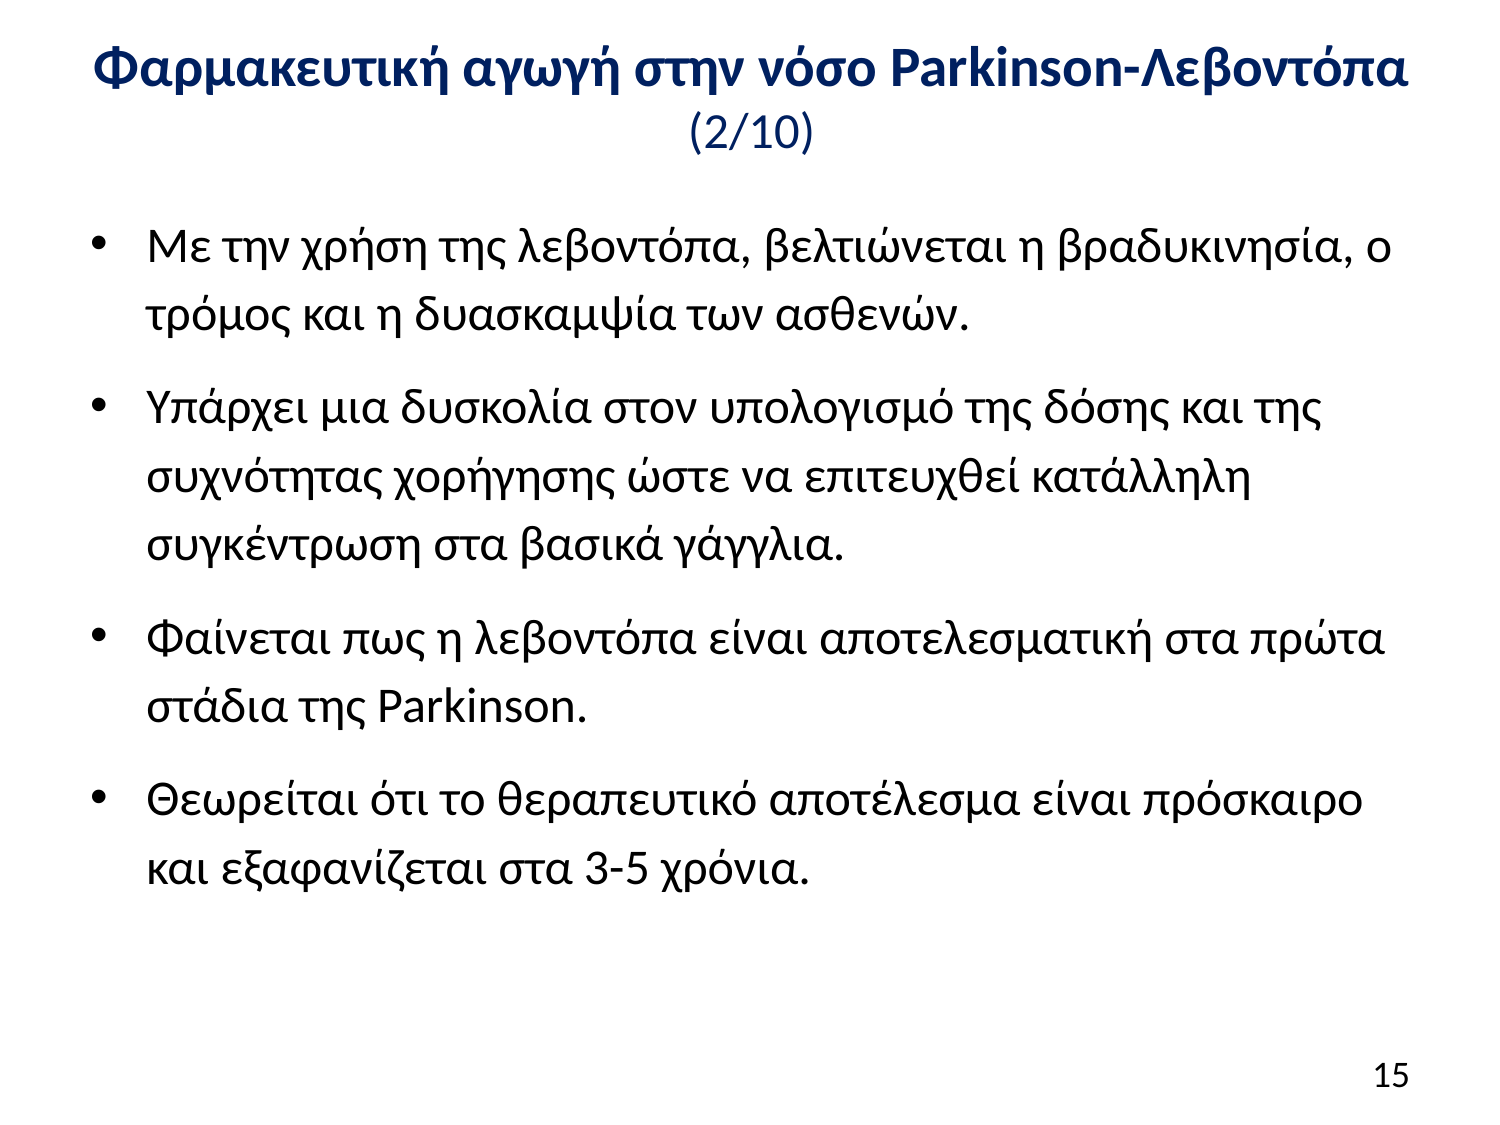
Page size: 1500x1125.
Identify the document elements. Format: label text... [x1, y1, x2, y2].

list Με την χρήση της λεβοντόπα, βελτιώνεται η βραδυκινησία, ο τρόμος και η δυασκαμψία των ασθενών. Υπάρχει μια δυσκολία στον υπολογισμό της δόσης και της συχνότητας χορήγησης ώστε να επιτευχθεί κατάλληλη συγκέντρωση στα βασικά γάγγλια. Φαίνεται πως η λεβοντόπα είναι αποτελεσματική στα πρώτα στάδια της Parkinson. Θεωρείται ότι το θεραπευτικό αποτέλεσμα είναι πρόσκαιρο και εξαφανίζεται στα 3-5 χρόνια. [75, 196, 1425, 1024]
text_box 14 [1074, 1042, 1425, 1103]
title Φαρμακευτική αγωγή στην νόσο Parkinson-Λεβοντόπα (2/10) [76, 19, 1427, 169]
